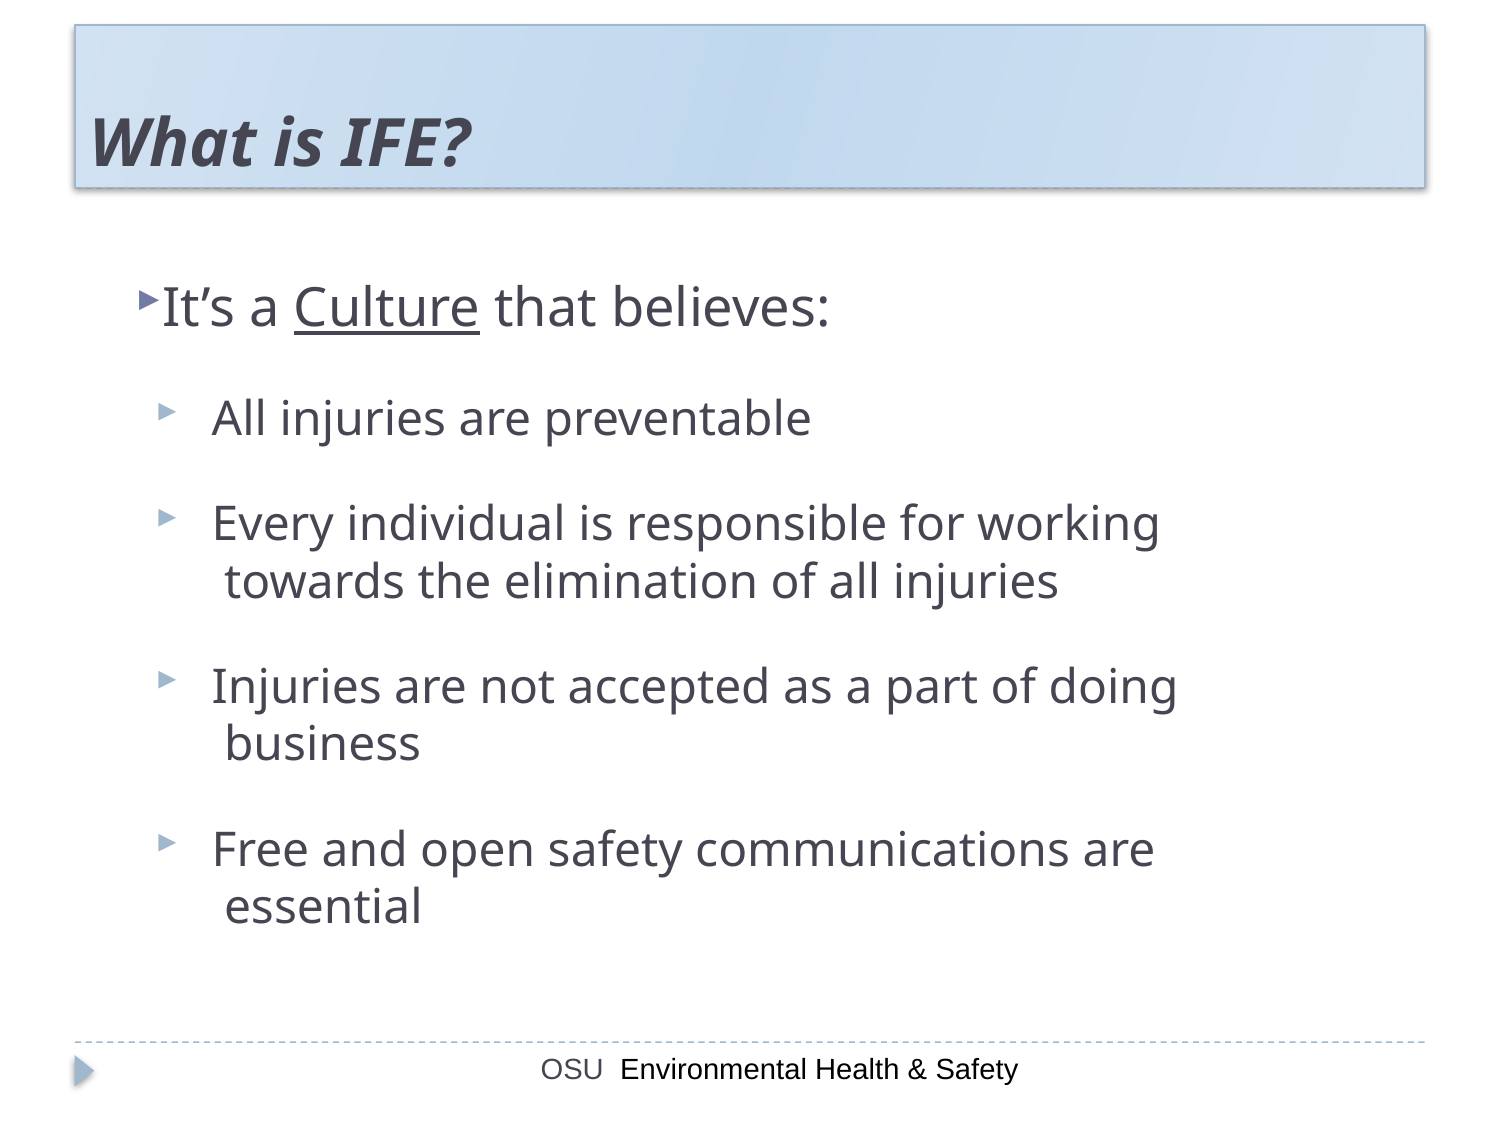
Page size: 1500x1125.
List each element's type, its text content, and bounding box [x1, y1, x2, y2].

list It’s a Culture that believes: All injuries are preventable Every individual is responsible for working towards the elimination of all injuries Injuries are not accepted as a part of doing business Free and open safety communications are essential [75, 264, 1425, 1075]
footer OSU Environmental Health & Safety [475, 1075, 1051, 1103]
title What is IFE? [74, 24, 1426, 188]
